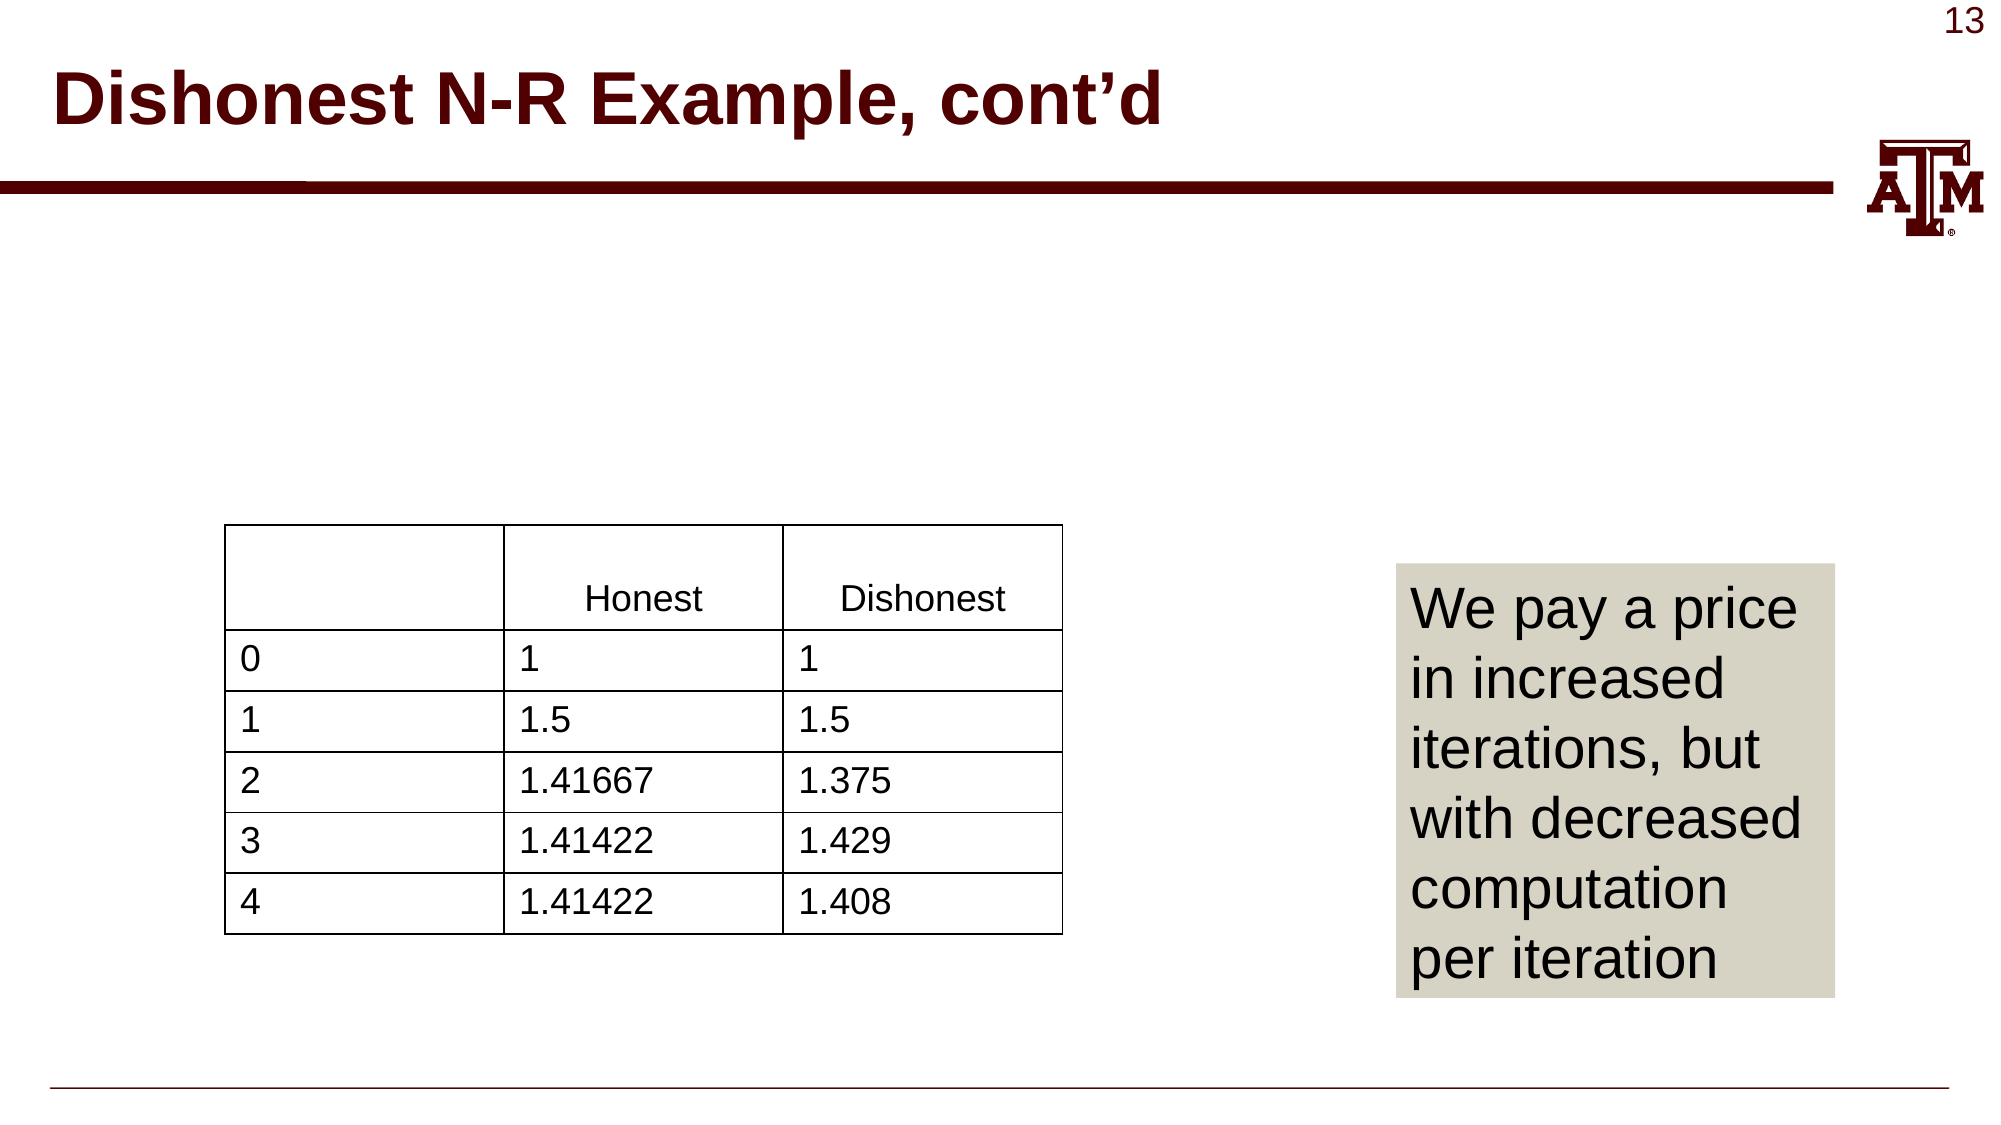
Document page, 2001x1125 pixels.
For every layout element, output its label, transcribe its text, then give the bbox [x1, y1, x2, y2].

title Dishonest N-R Example, cont’d [37, 12, 1826, 188]
text_box We pay a price in increased iterations, but with decreased computation per iteration [1396, 563, 1836, 998]
picture [1850, 112, 2000, 263]
